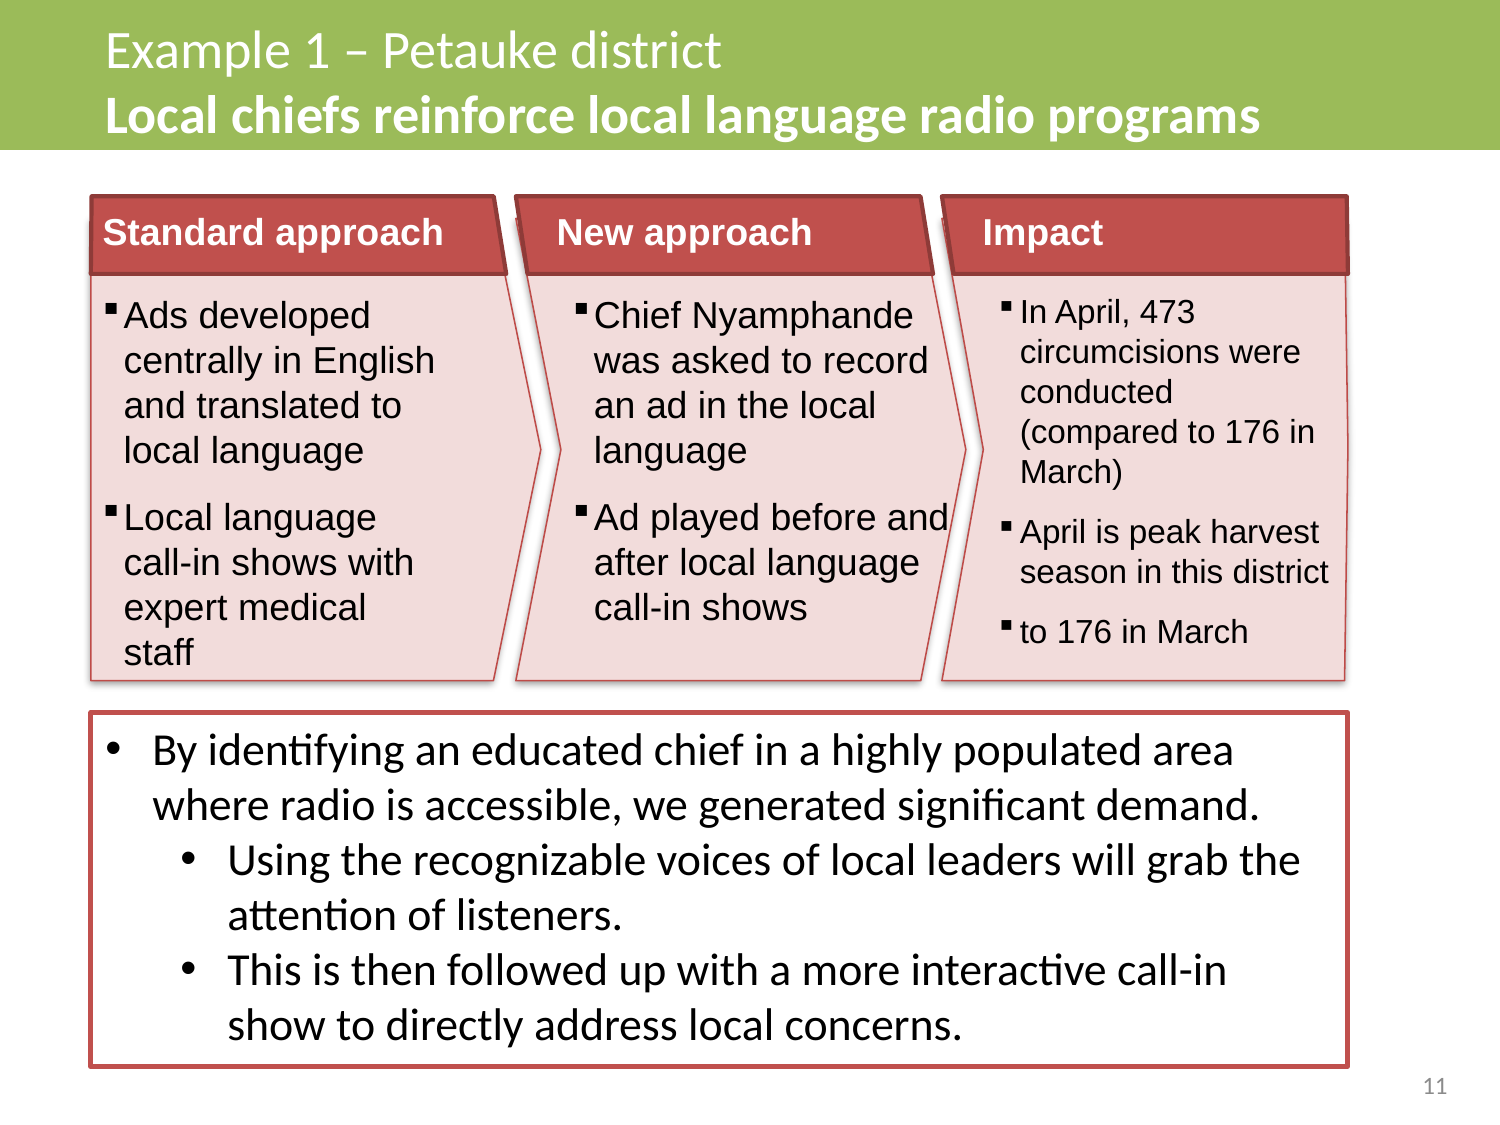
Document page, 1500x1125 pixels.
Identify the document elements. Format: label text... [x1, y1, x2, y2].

text_box Ads developed centrally in English and translated to local language Local language call-in shows with expert medical staff [90, 278, 456, 333]
text_box [90, 276, 542, 682]
text_box [939, 194, 1351, 276]
text_box New approach [562, 196, 908, 265]
text_box [513, 194, 936, 276]
text_box In April, 473 circumcisions were conducted (compared to 176 in March) April is peak harvest season in this district to 176 in March [987, 278, 1353, 333]
text_box 11 [1112, 1062, 1463, 1123]
text_box Example 1 – Petauke district Local chiefs reinforce local language radio programs [90, 7, 1488, 152]
text_box [941, 275, 1349, 682]
text_box Impact [970, 196, 1334, 265]
text_box By identifying an educated chief in a highly populated area where radio is accessible, we generated significant demand. Using the recognizable voices of local leaders will grab the attention of listeners. This is then followed up with a more interactive call-in show to directly address local concerns. [88, 710, 1350, 1069]
text_box Standard approach [90, 196, 562, 265]
text_box [515, 276, 967, 682]
text_box Chief Nyamphande was asked to record an ad in the local language Ad played before and after local language call-in shows [561, 278, 956, 333]
text_box [88, 194, 509, 276]
